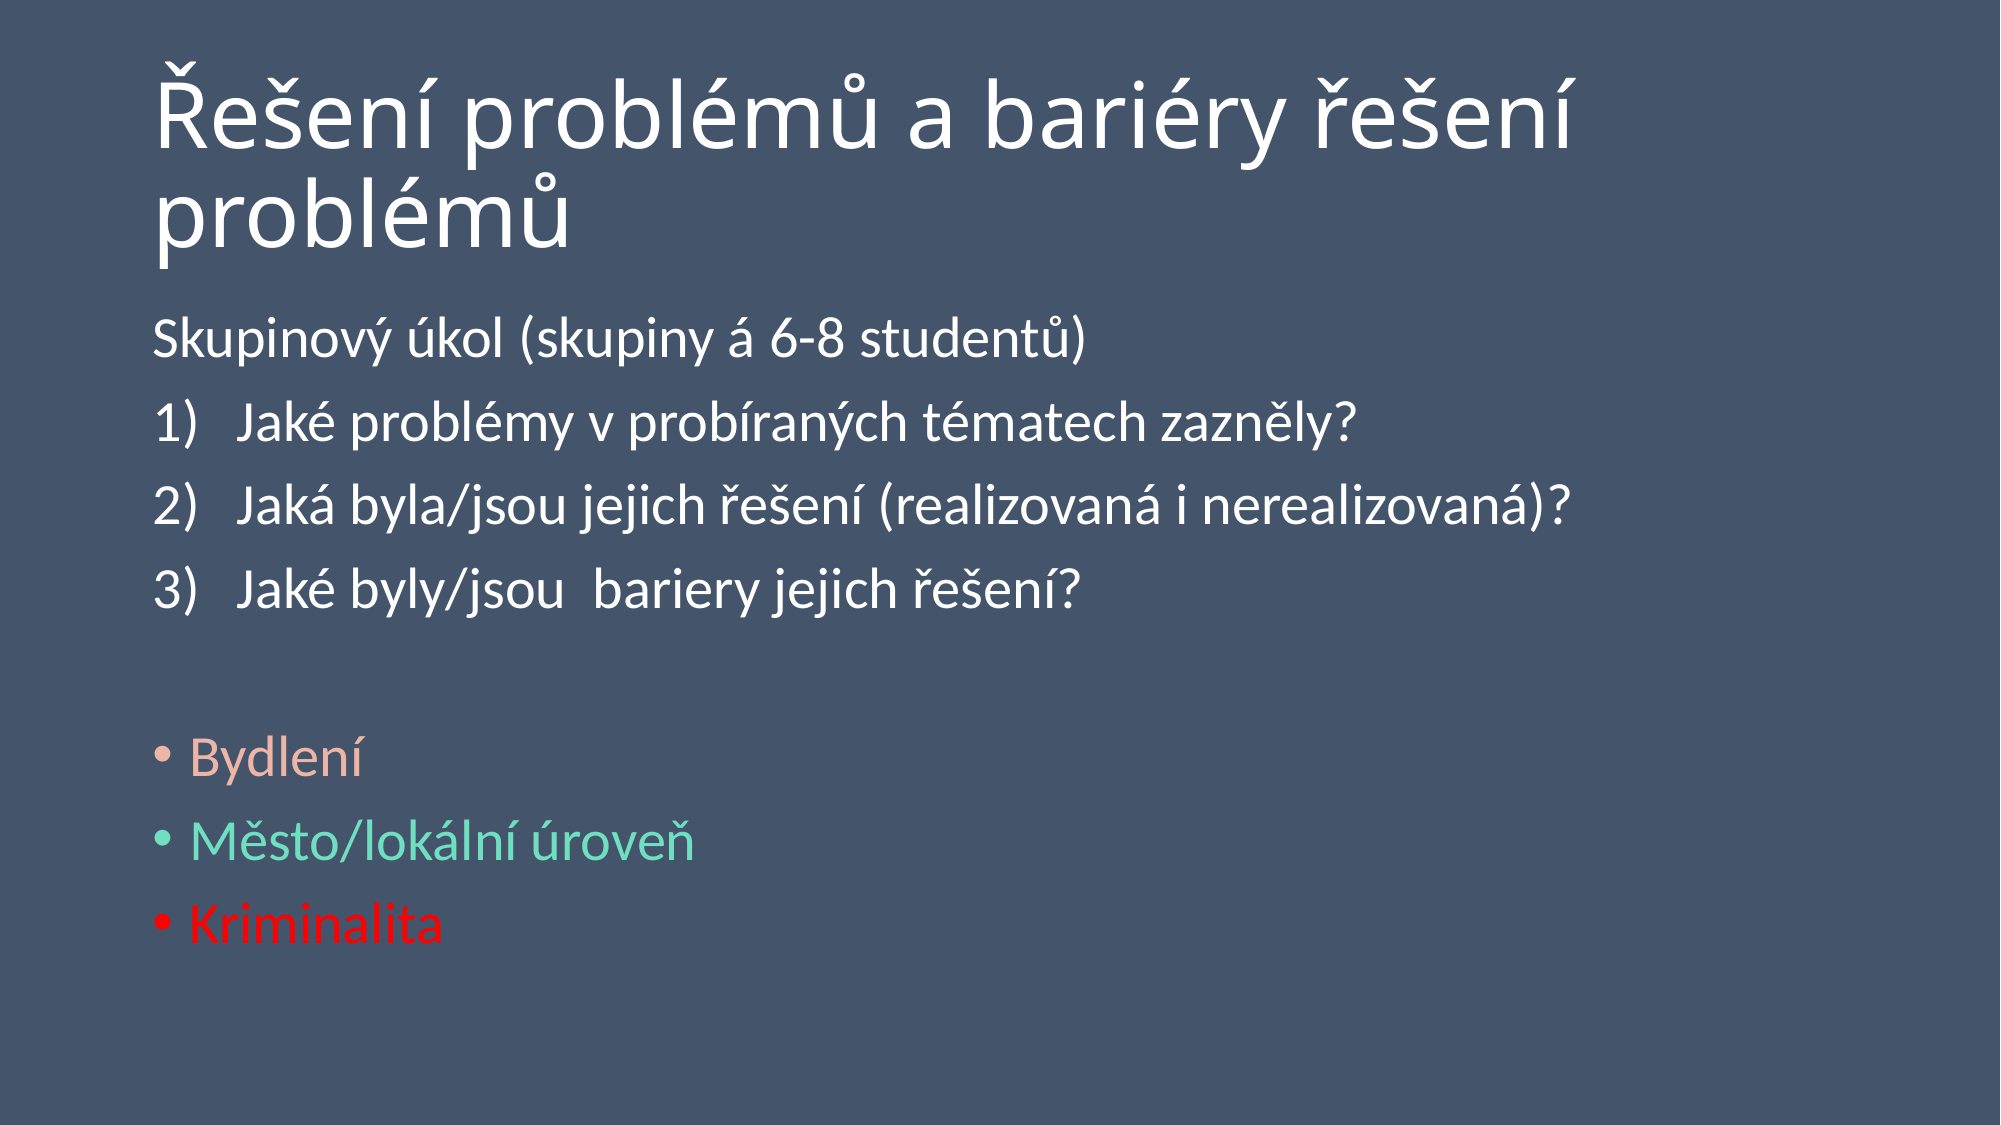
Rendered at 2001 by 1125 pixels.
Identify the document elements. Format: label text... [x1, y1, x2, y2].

list Skupinový úkol (skupiny á 6-8 studentů) Jaké problémy v probíraných tématech zazněly? Jaká byla/jsou jejich řešení (realizovaná i nerealizovaná)? Jaké byly/jsou bariery jejich řešení? Bydlení Město/lokální úroveň Kriminalita [137, 299, 1863, 1014]
title Řešení problémů a bariéry řešení problémů [137, 59, 1863, 278]
